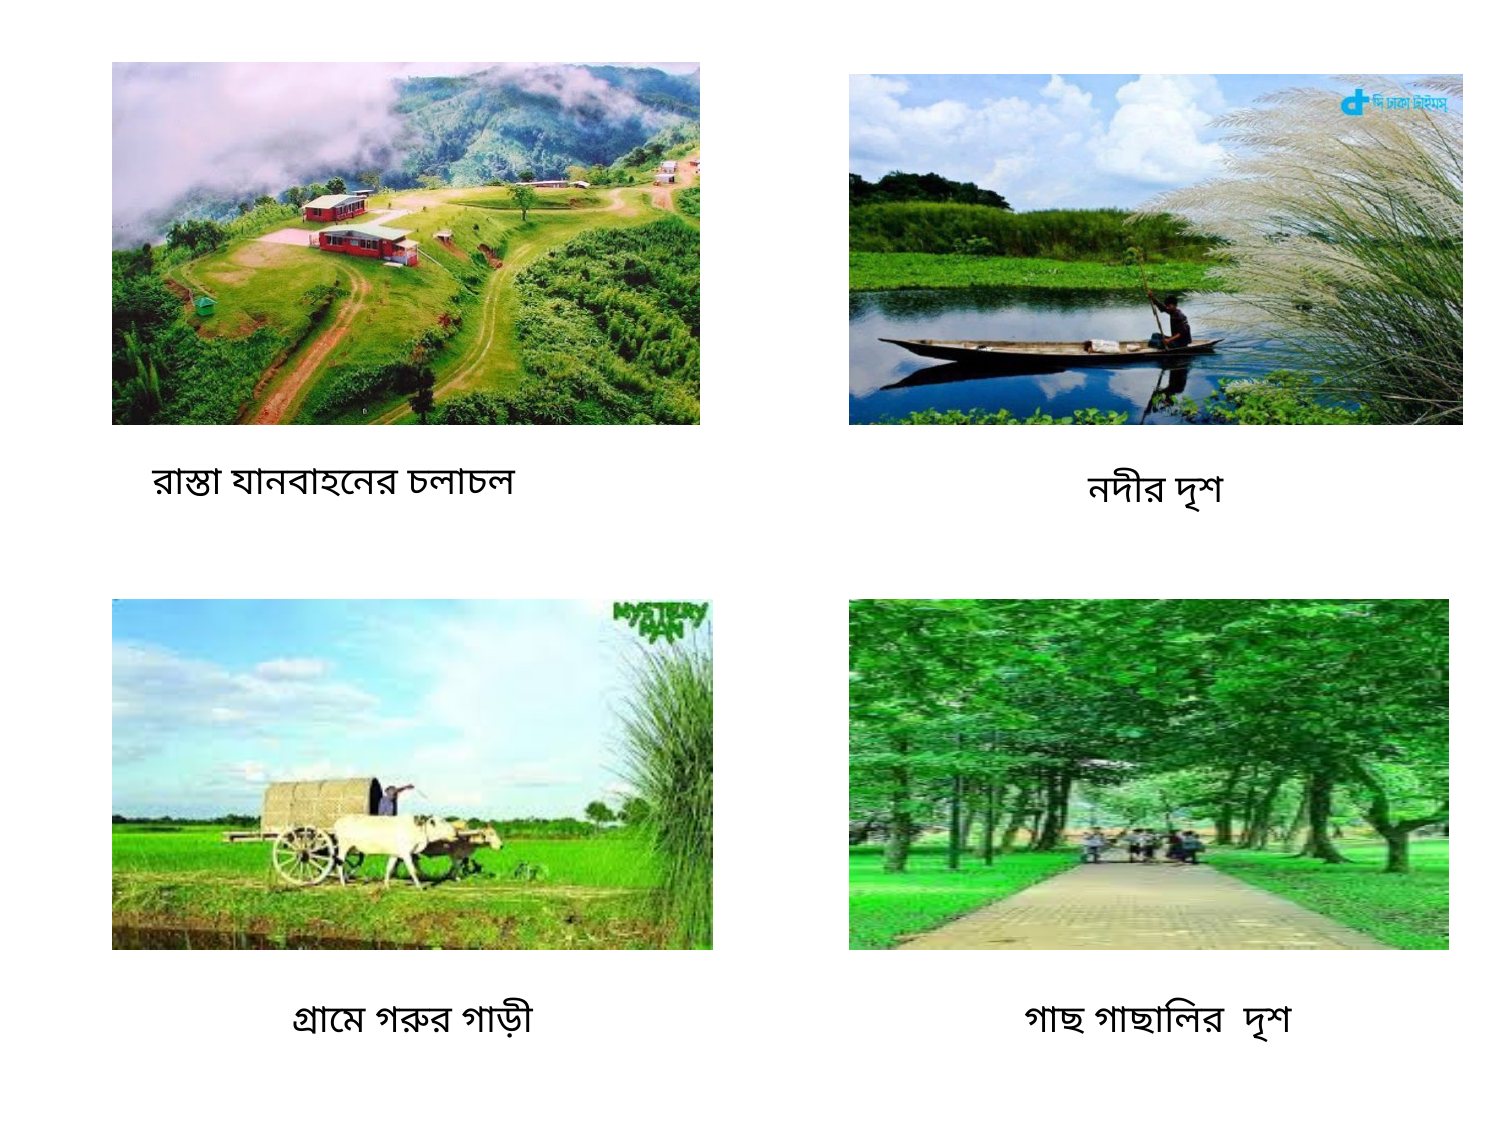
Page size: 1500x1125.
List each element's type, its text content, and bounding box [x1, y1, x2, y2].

text_box গাছ গাছালির দৃশ [867, 987, 1449, 1048]
text_box রাস্তা যানবাহনের চলাচল [137, 449, 688, 510]
picture [112, 599, 713, 951]
picture [112, 62, 701, 426]
picture [849, 599, 1449, 951]
text_box গ্রামে গরুর গাড়ী [137, 987, 688, 1048]
text_box নদীর দৃশ [867, 457, 1454, 518]
picture [849, 74, 1463, 426]
